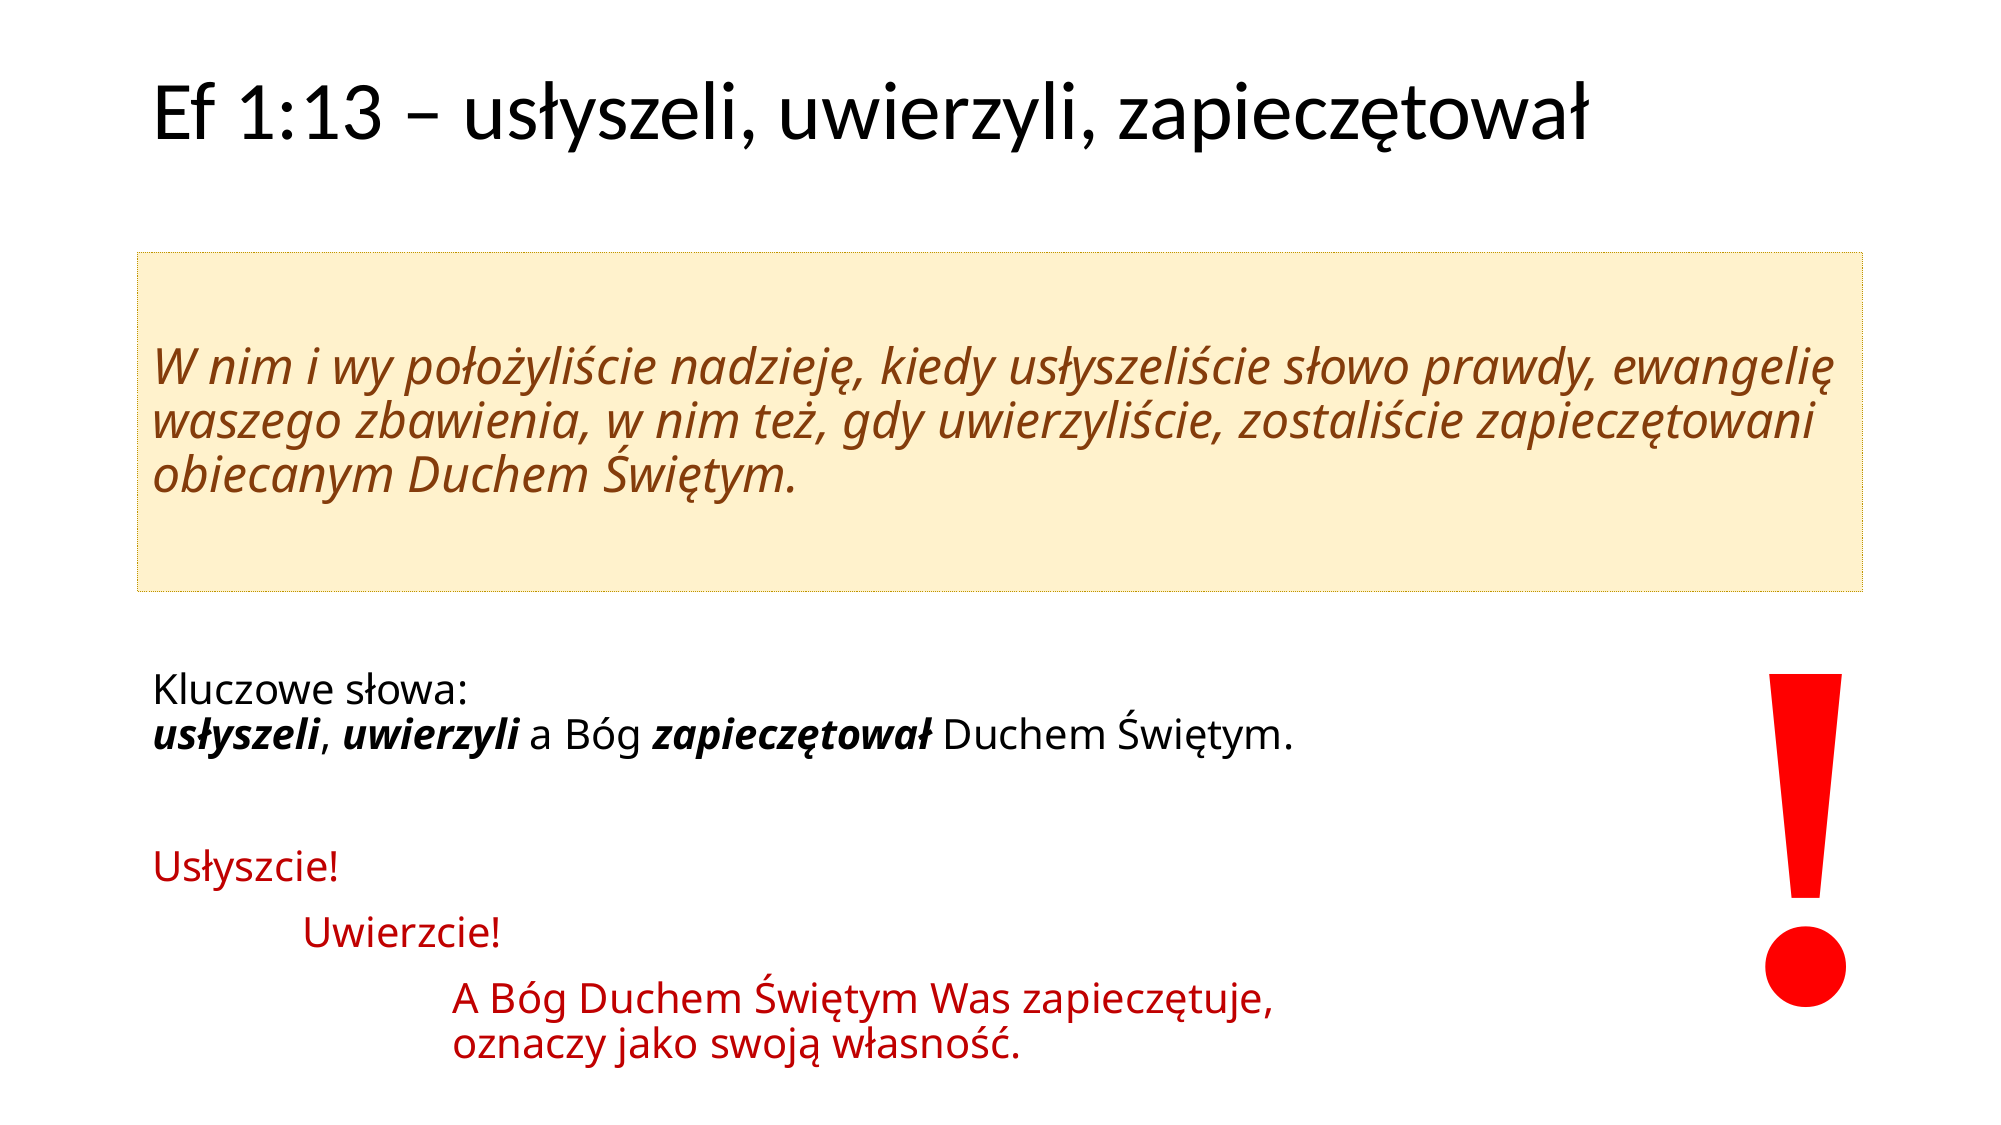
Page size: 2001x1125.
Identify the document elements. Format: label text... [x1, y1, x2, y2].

title Ef 1:13 – usłyszeli, uwierzyli, zapieczętował [137, 59, 1863, 177]
text_box ! [1708, 495, 1926, 1108]
list Kluczowe słowa: usłyszeli, uwierzyli a Bóg zapieczętował Duchem Świętym. Usłyszcie! Uwierzcie! A Bóg Duchem Świętym Was zapieczętuje, oznaczy jako swoją własność. [137, 661, 1708, 1097]
list W nim i wy położyliście nadzieję, kiedy usłyszeliście słowo prawdy, ewangelię waszego zbawienia, w nim też, gdy uwierzyliście, zostaliście zapieczętowani obiecanym Duchem Świętym. [137, 252, 1863, 592]
